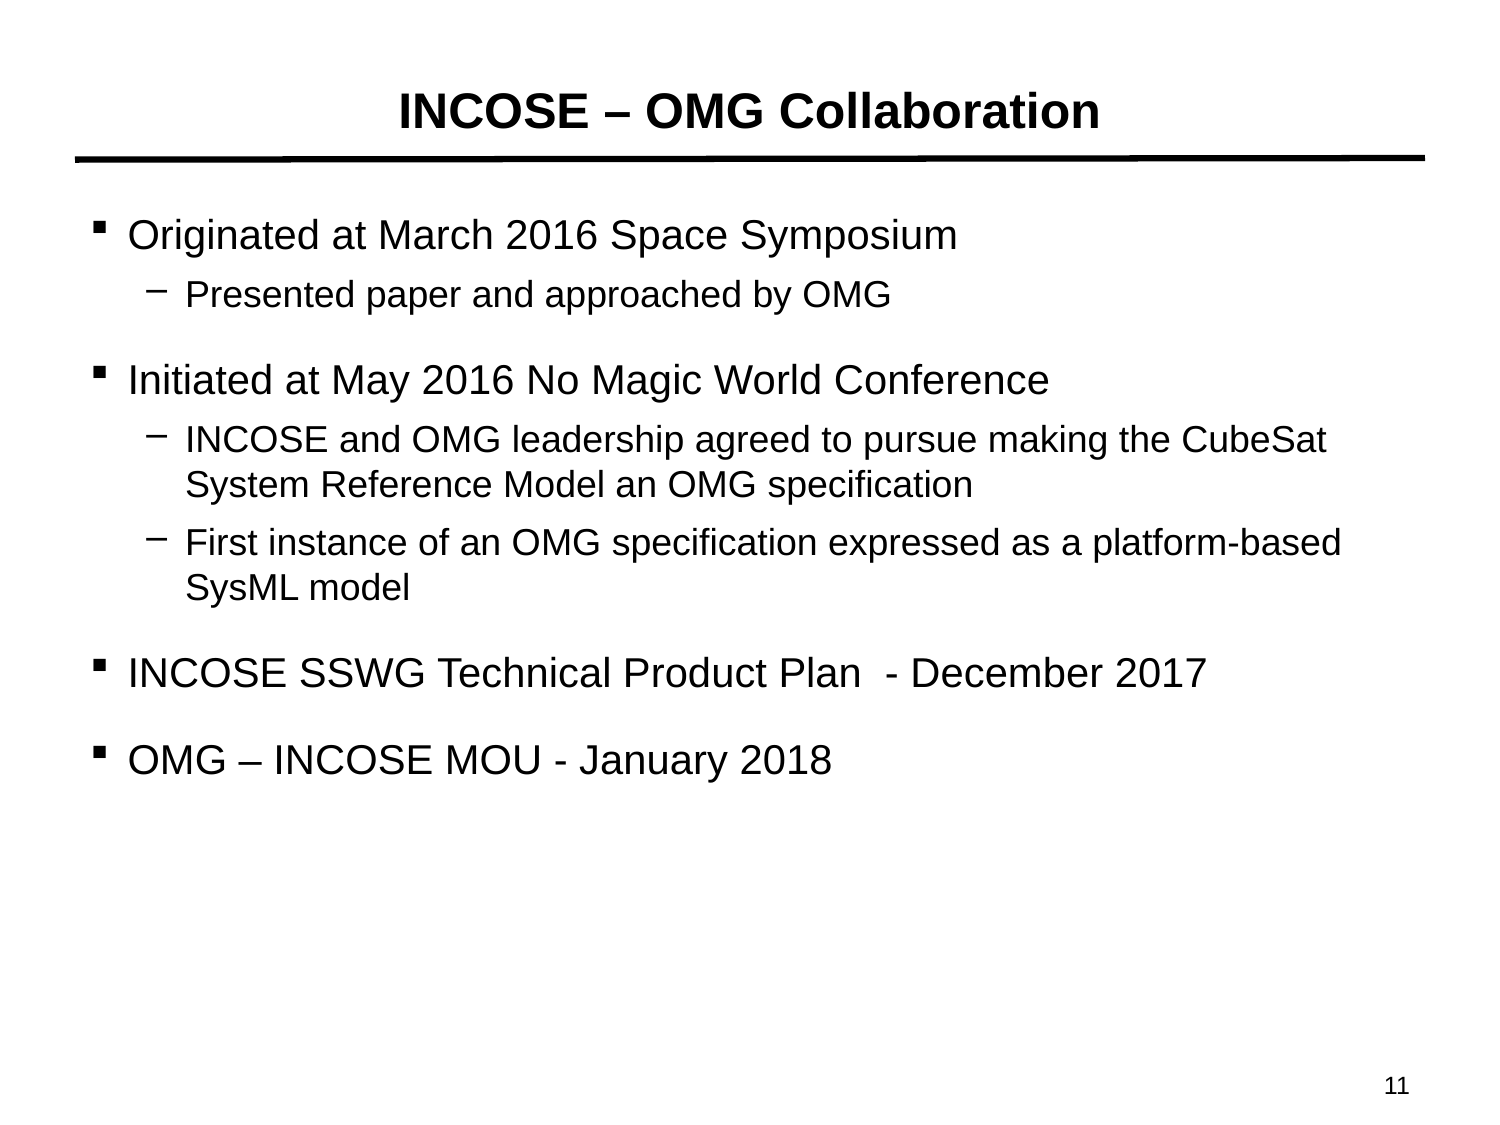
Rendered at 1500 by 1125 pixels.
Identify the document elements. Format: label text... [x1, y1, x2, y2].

title INCOSE – OMG Collaboration [75, 12, 1425, 146]
slide_number 11 [1312, 1062, 1425, 1107]
list Originated at March 2016 Space Symposium Presented paper and approached by OMG Initiated at May 2016 No Magic World Conference INCOSE and OMG leadership agreed to pursue making the CubeSat System Reference Model an OMG specification First instance of an OMG specification expressed as a platform-based SysML model INCOSE SSWG Technical Product Plan - December 2017 OMG – INCOSE MOU - January 2018 [75, 200, 1425, 1025]
